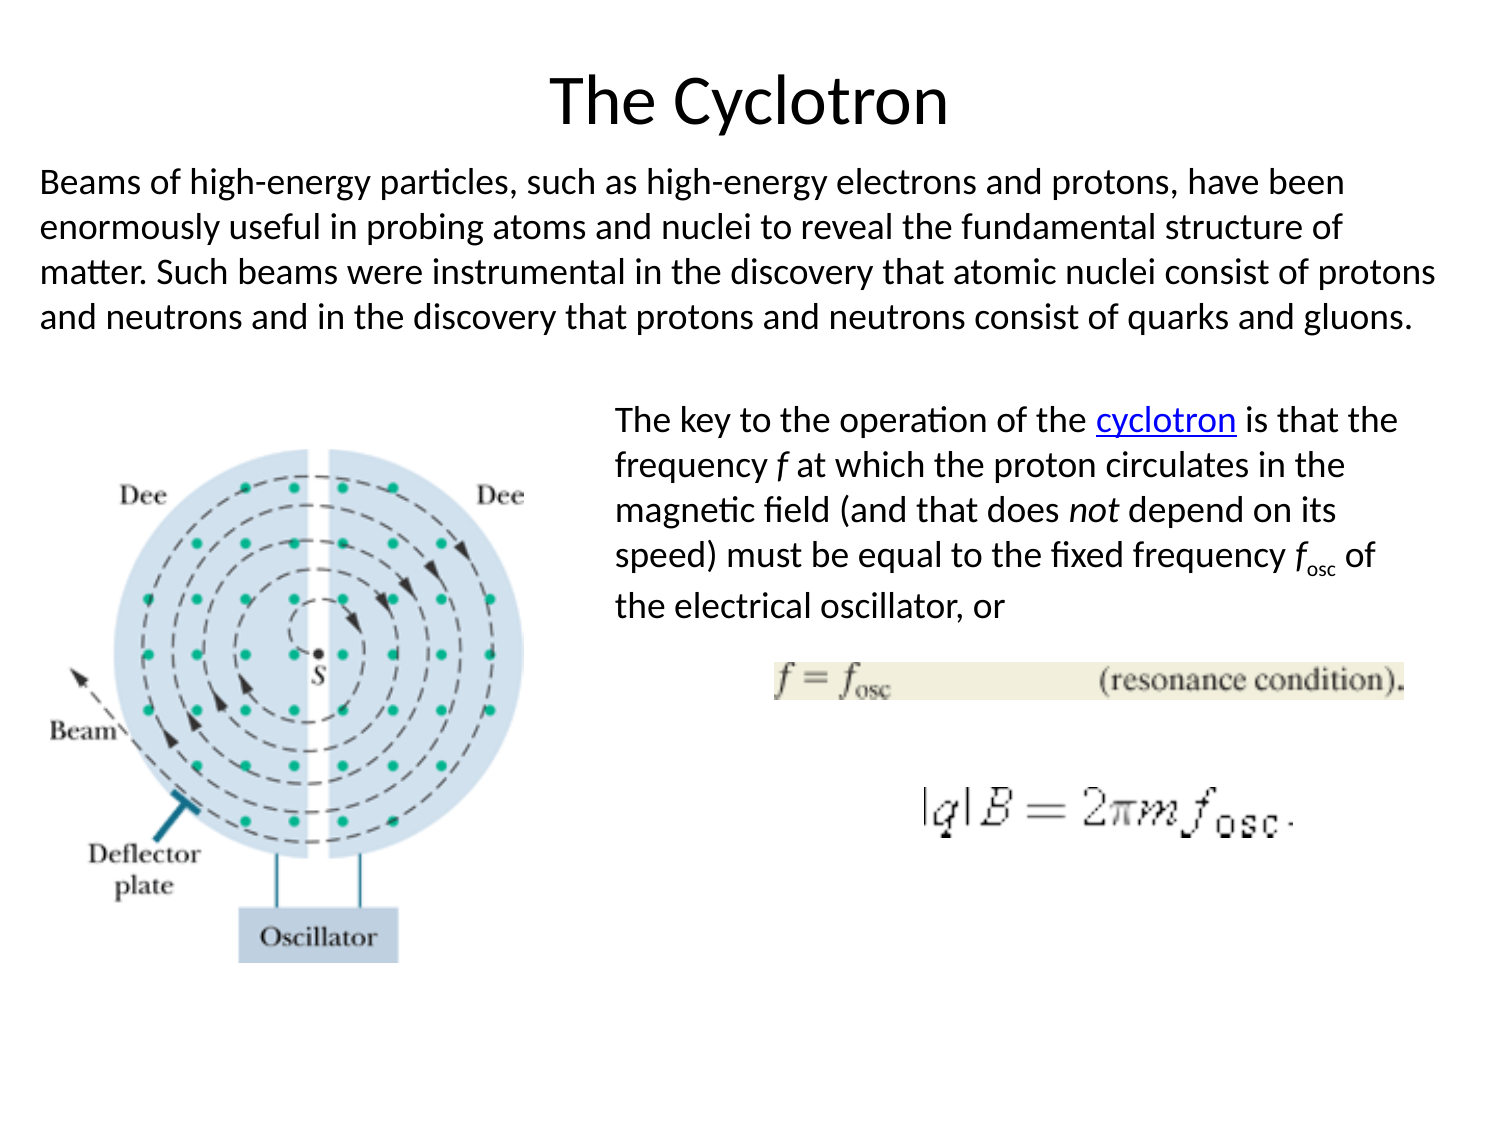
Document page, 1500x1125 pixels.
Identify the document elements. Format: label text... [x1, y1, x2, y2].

picture [49, 449, 524, 963]
picture [774, 662, 1404, 701]
text_box Beams of high-energy particles, such as high-energy electrons and protons, have been enormously useful in probing atoms and nuclei to reveal the fundamental structure of matter. Such beams were instrumental in the discovery that atomic nuclei consist of protons and neutrons and in the discovery that protons and neutrons consist of quarks and gluons. [24, 149, 1463, 345]
picture [924, 787, 1294, 838]
title The Cyclotron [75, 45, 1425, 149]
text_box The key to the operation of the cyclotron is that the frequency f at which the proton circulates in the magnetic field (and that does not depend on its speed) must be equal to the fixed frequency fosc of the electrical oscillator, or [599, 387, 1438, 634]
